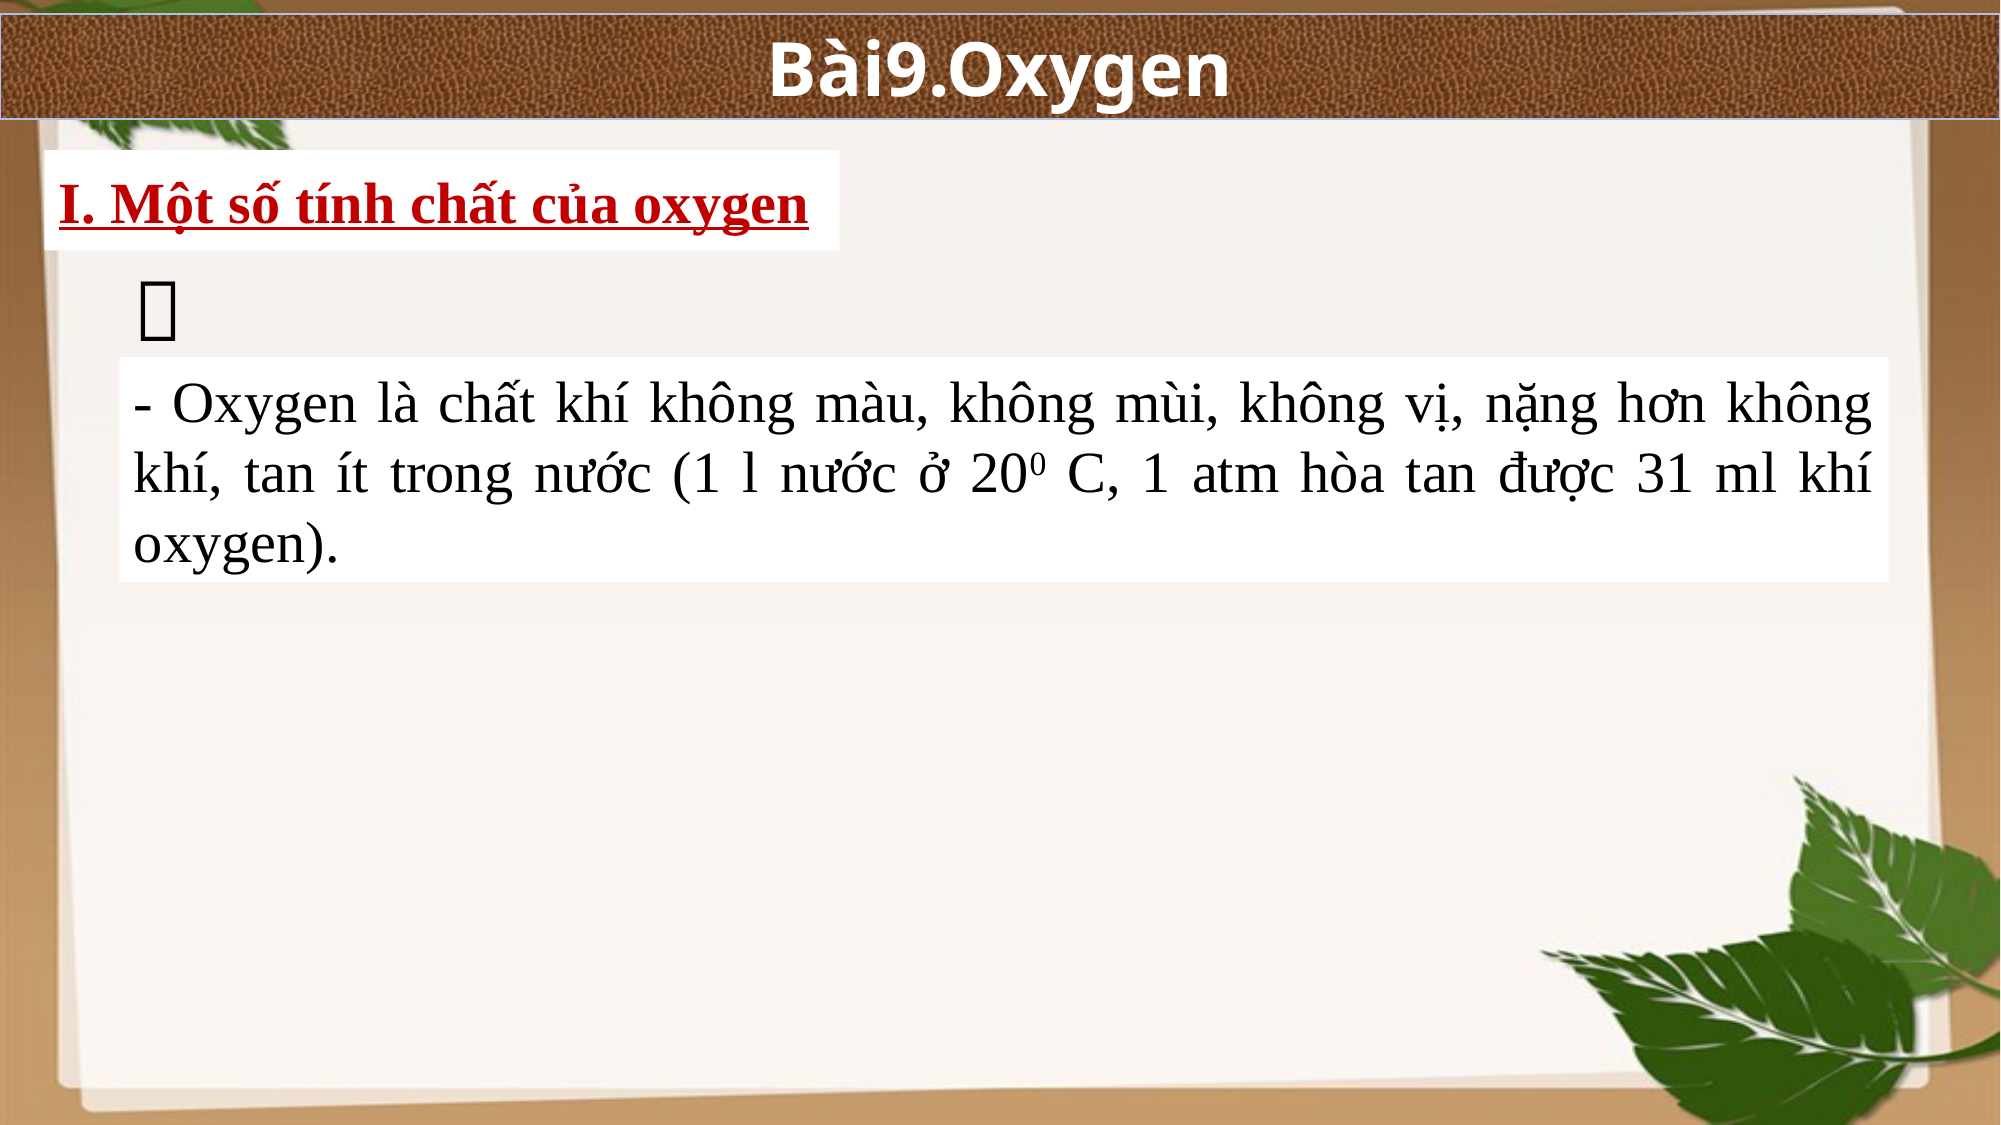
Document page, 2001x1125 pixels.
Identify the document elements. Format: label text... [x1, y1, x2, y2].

text_box I. Một số tính chất của oxygen [43, 149, 841, 251]
text_box Bài9.Oxygen [0, 13, 2000, 120]
text_box - Oxygen là chất khí không màu, không mùi, không vị, nặng hơn không khí, tan ít trong nước (1 l nước ở 200 C, 1 atm hòa tan được 31 ml khí oxygen). [119, 357, 1889, 582]
picture [0, 0, 2001, 1125]
text_box  [119, 250, 272, 366]
